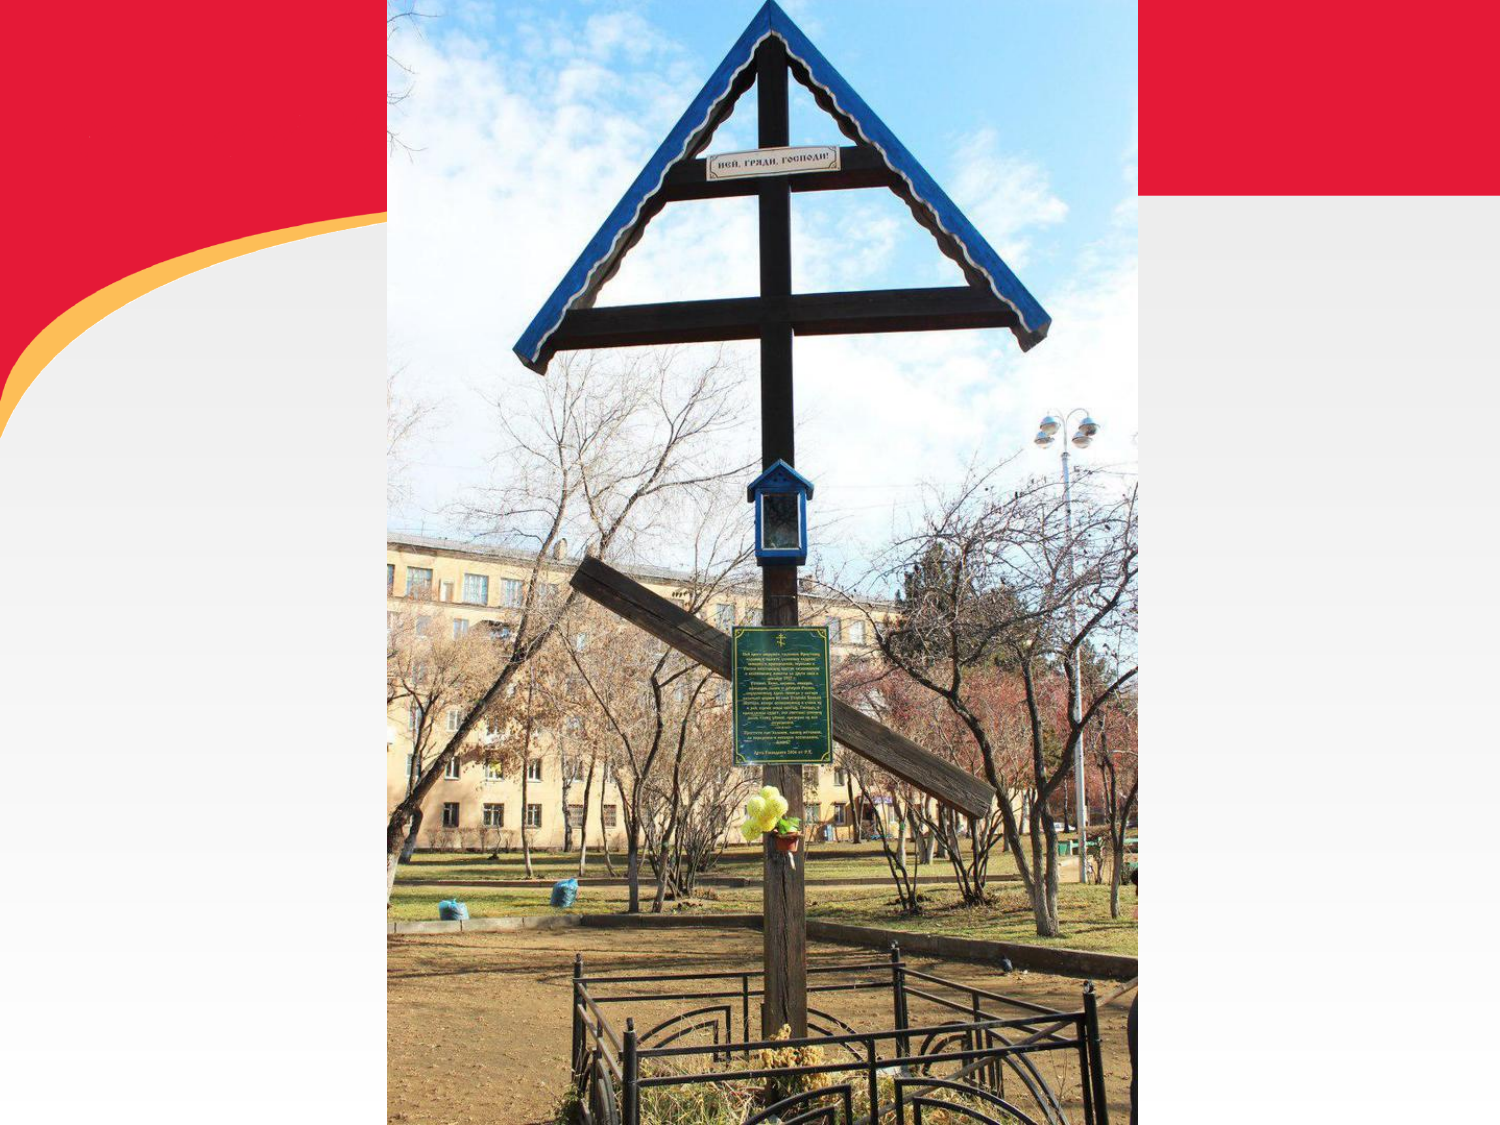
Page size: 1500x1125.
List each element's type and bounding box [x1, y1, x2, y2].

list [387, 0, 1138, 1125]
picture [0, 0, 387, 438]
picture [1138, 0, 1500, 438]
